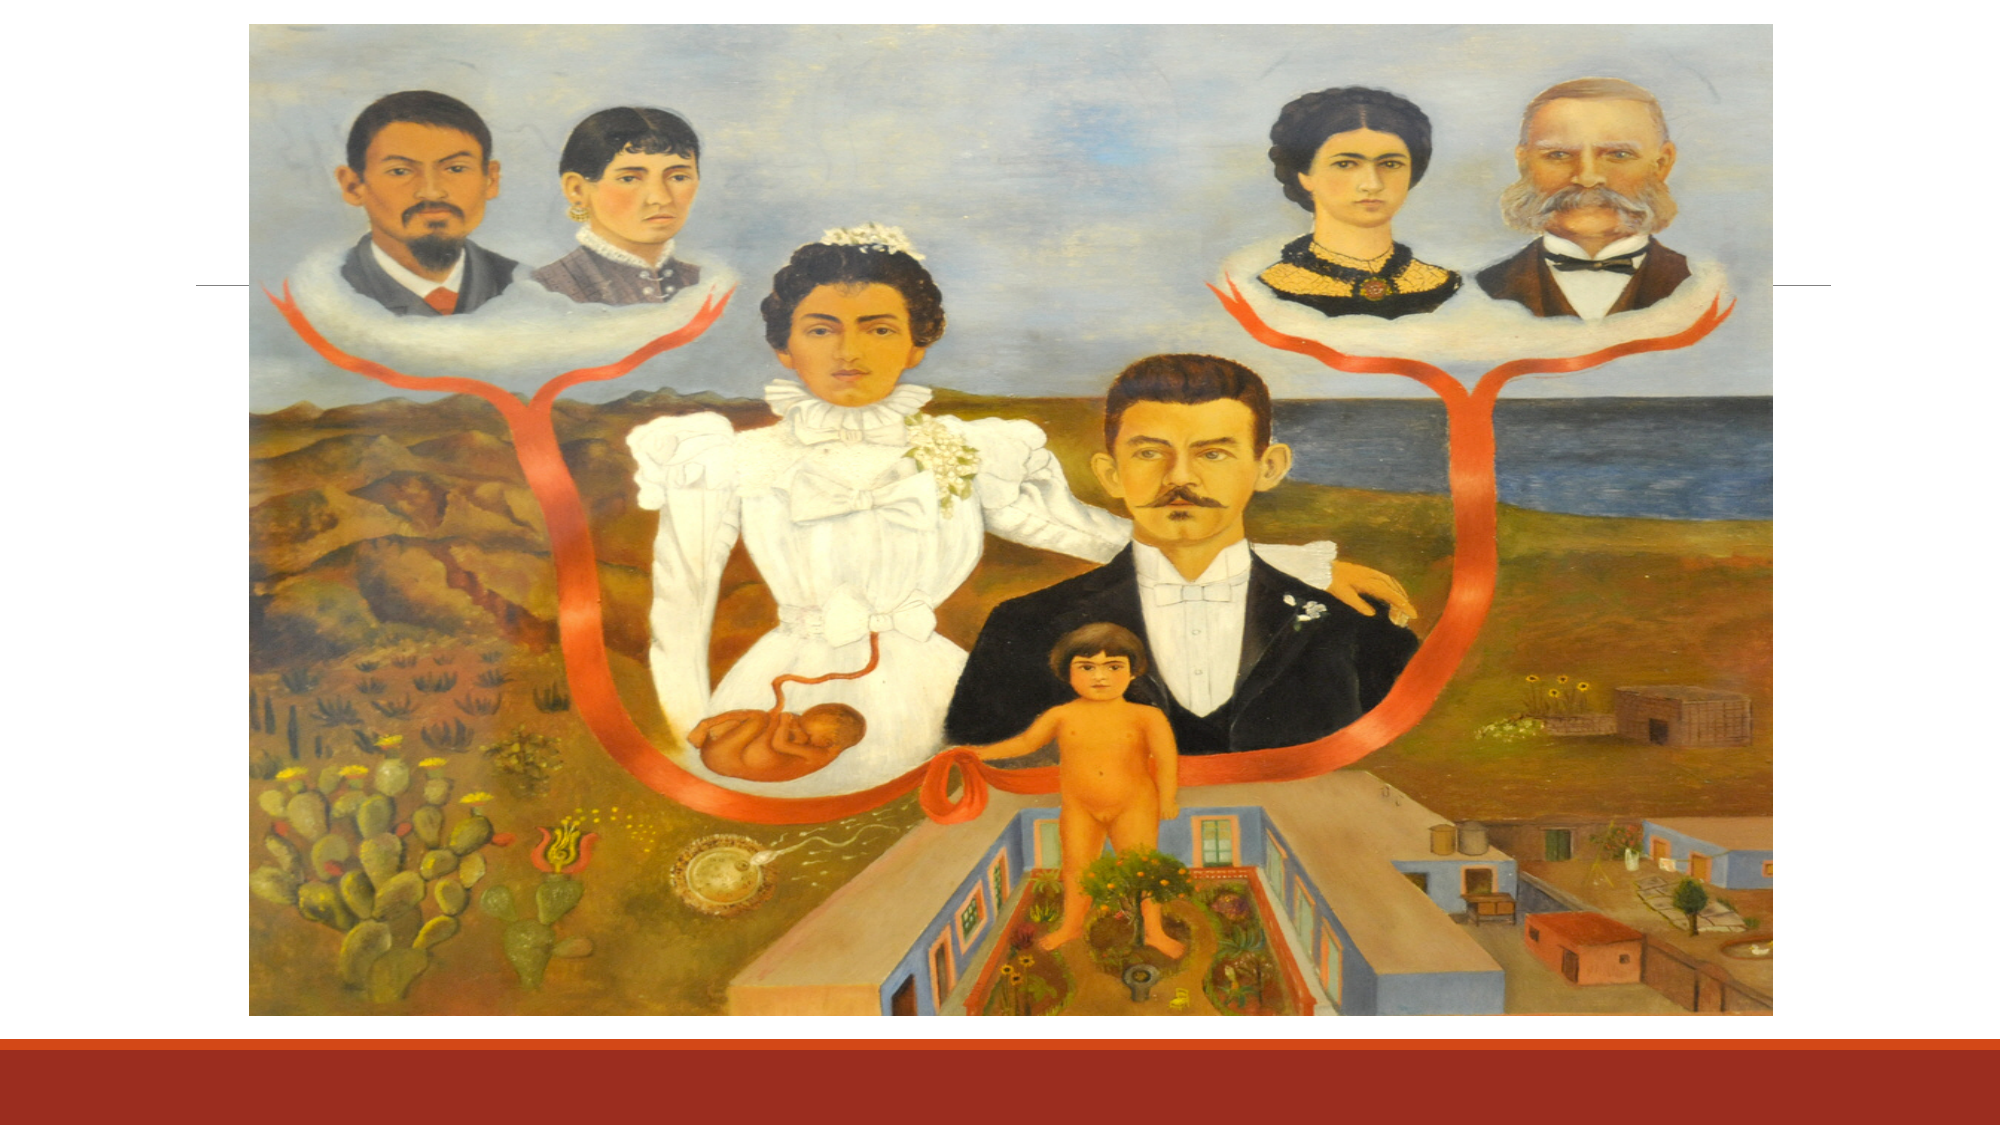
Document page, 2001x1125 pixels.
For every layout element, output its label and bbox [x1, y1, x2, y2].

picture [249, 24, 1773, 1017]
